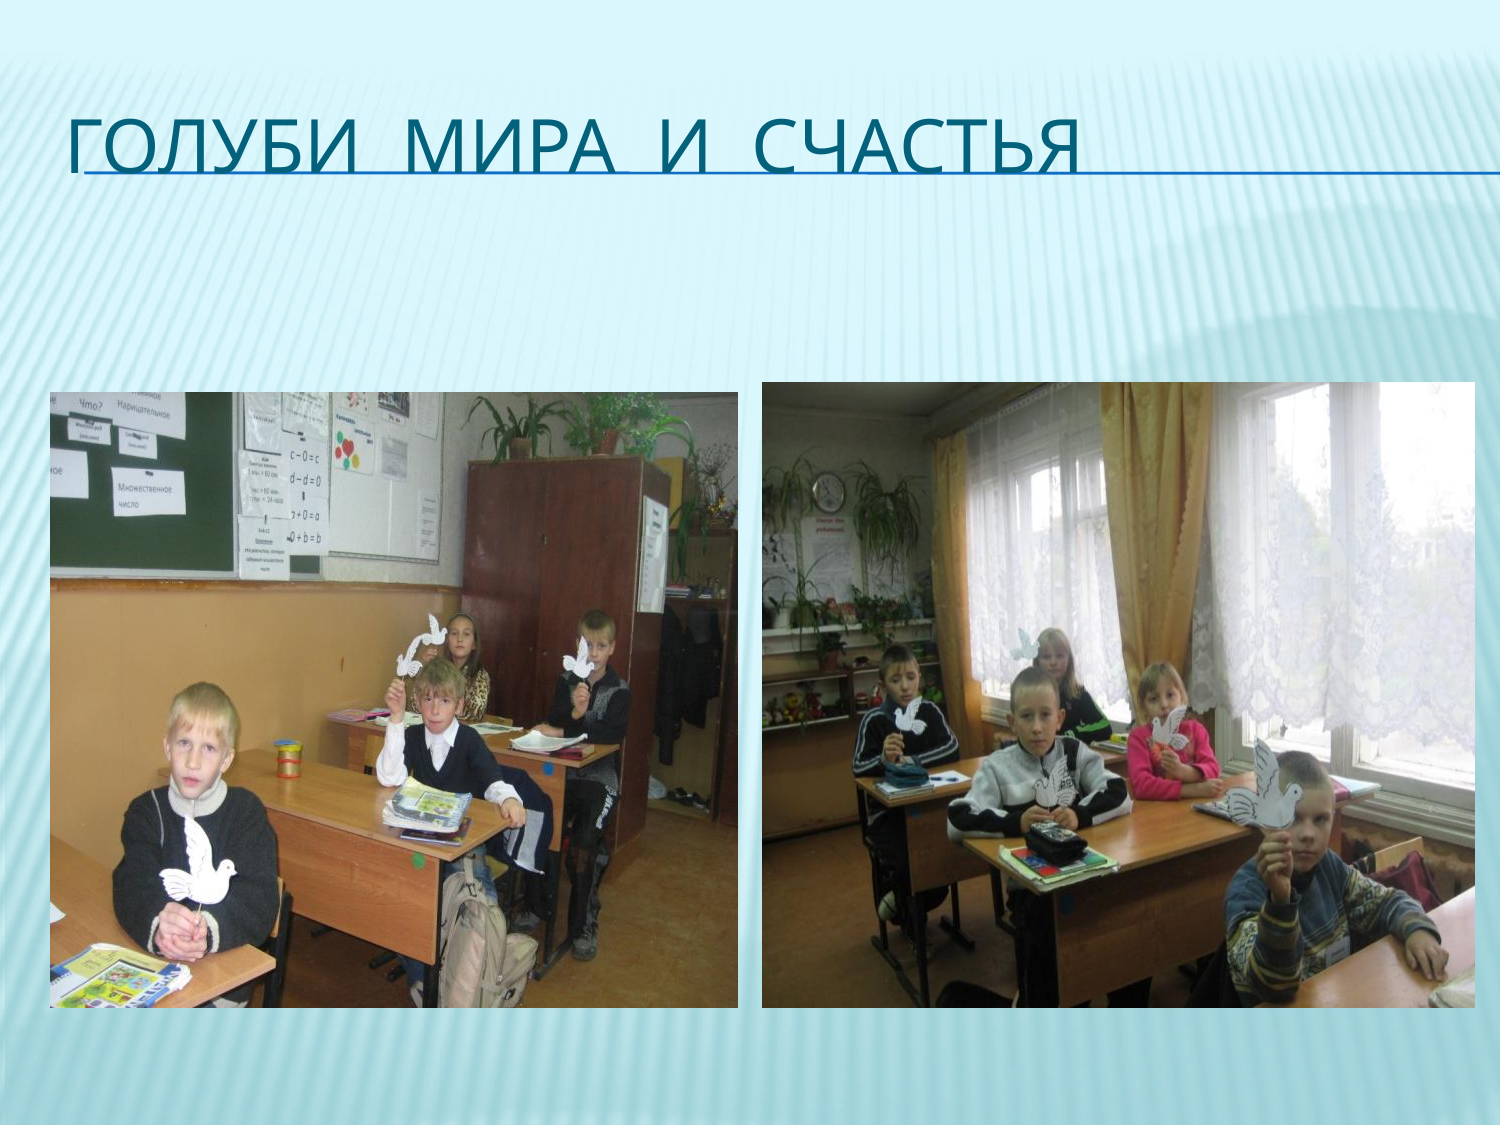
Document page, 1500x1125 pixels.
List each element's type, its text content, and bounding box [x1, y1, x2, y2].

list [762, 382, 1476, 1009]
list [49, 391, 738, 1009]
title Голуби мира и счастья [49, 75, 1475, 213]
